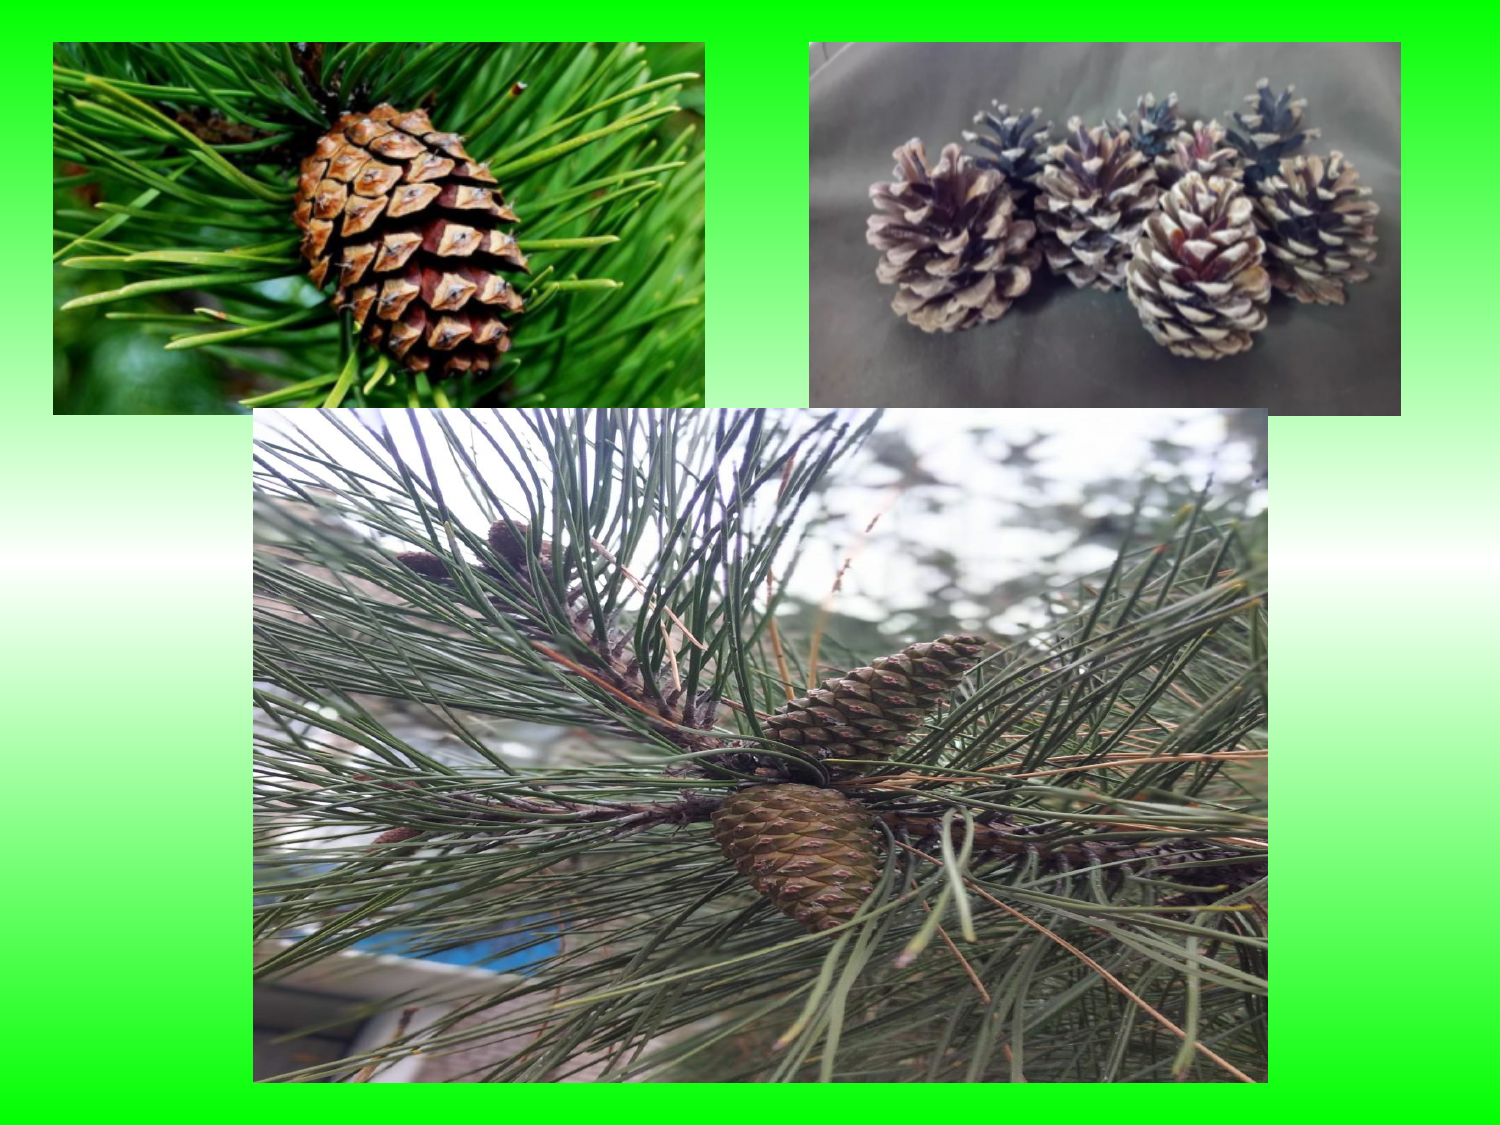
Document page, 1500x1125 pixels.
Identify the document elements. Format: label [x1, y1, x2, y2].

picture [52, 42, 1401, 1083]
